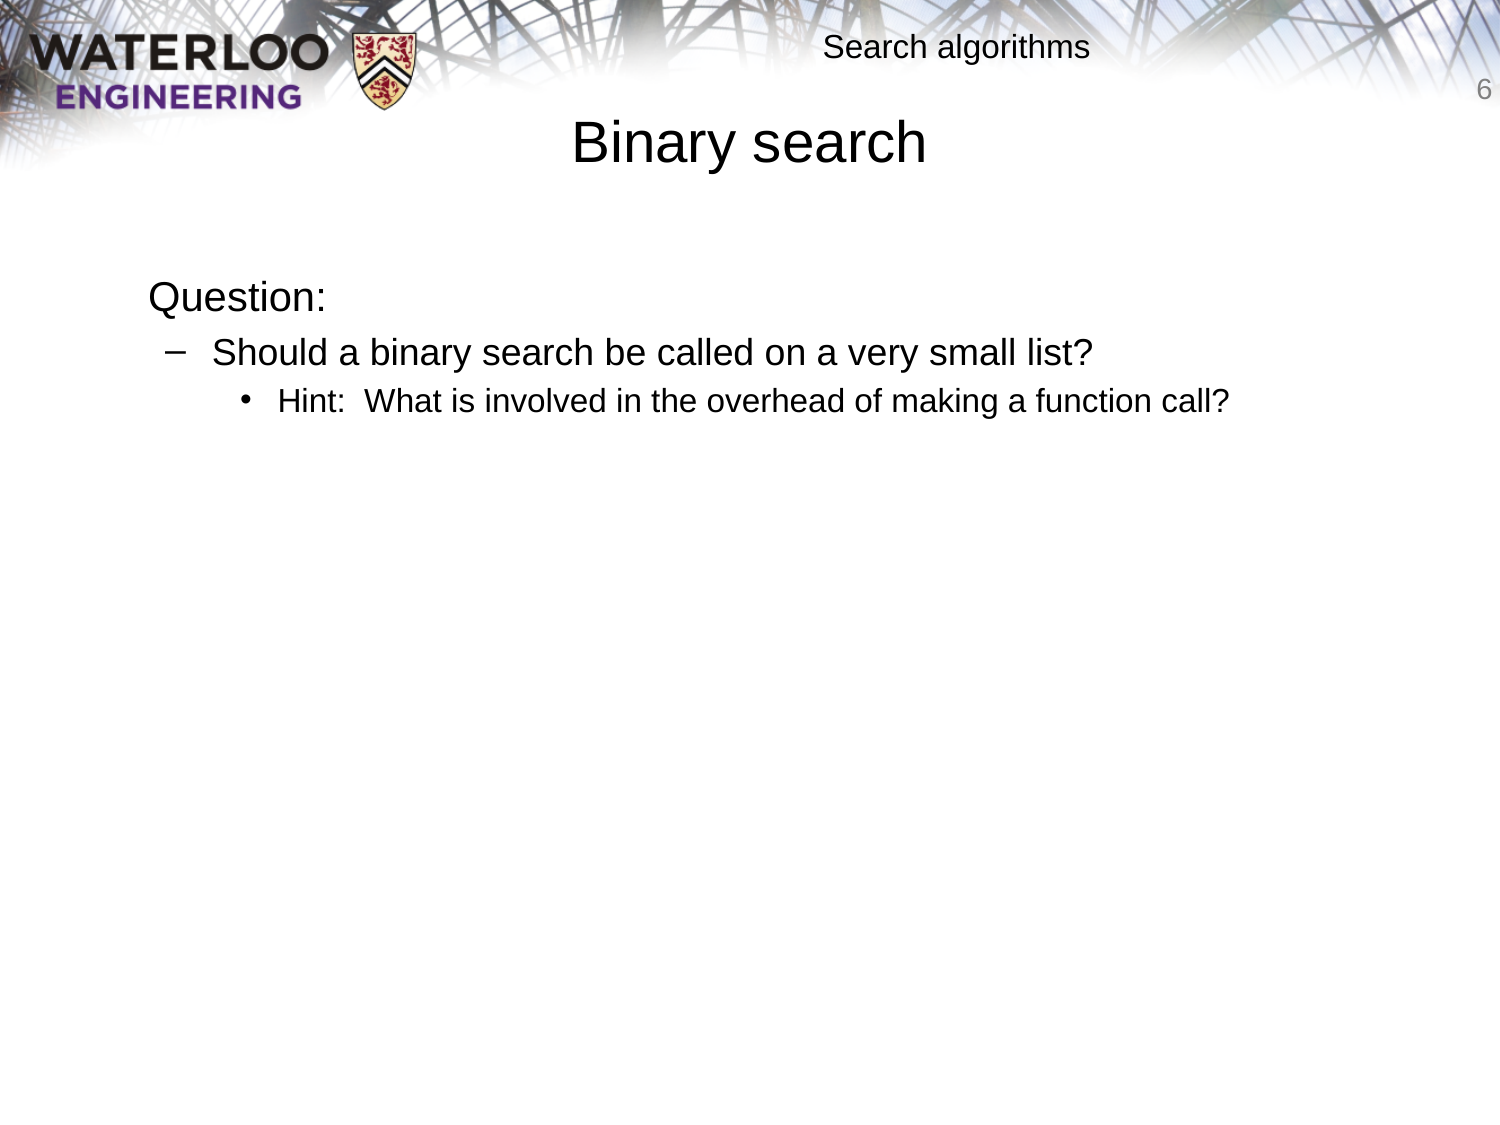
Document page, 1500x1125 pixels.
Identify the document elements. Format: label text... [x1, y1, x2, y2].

title Binary search [74, 44, 1426, 233]
picture [0, 0, 1500, 1125]
list Question: Should a binary search be called on a very small list? Hint: What is involved in the overhead of making a function call? [74, 262, 1426, 1006]
